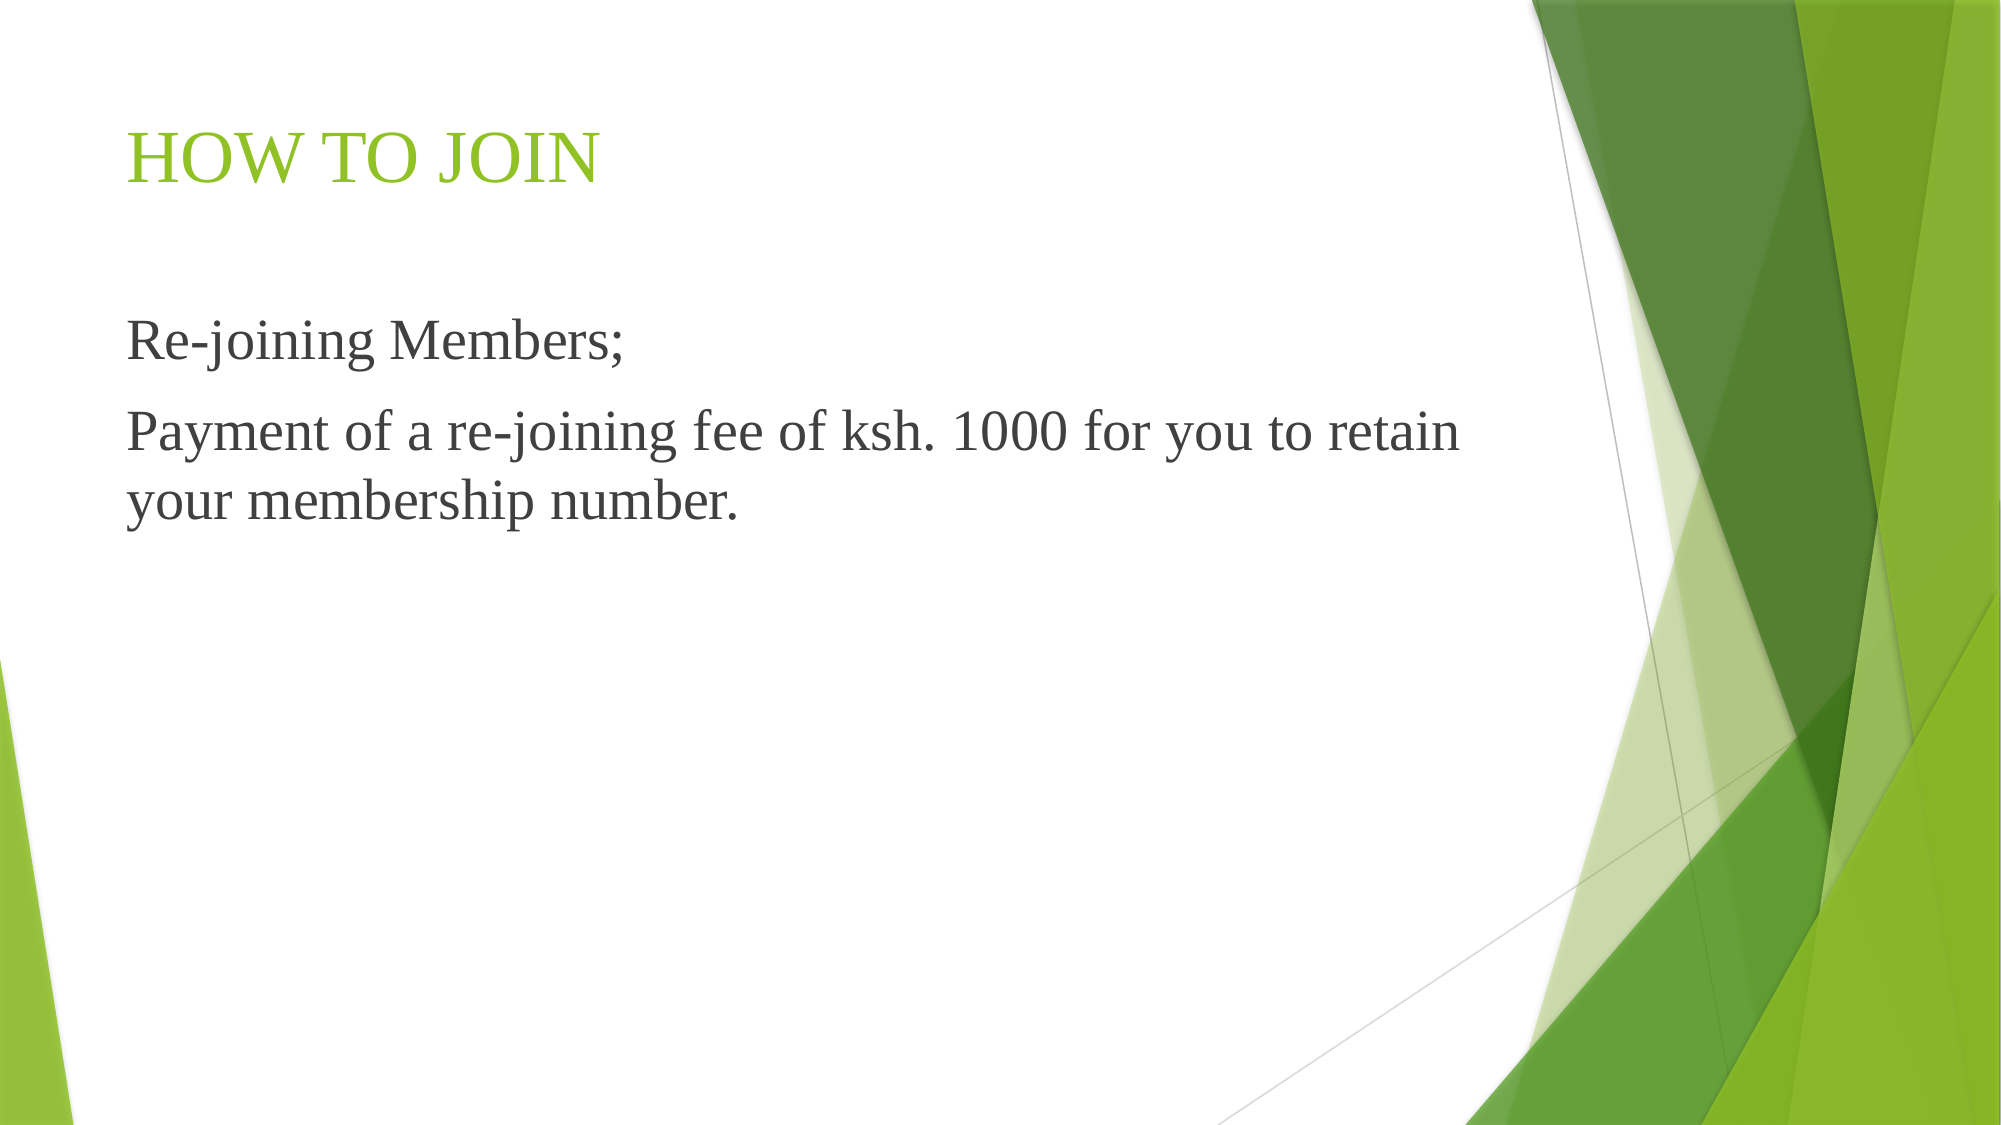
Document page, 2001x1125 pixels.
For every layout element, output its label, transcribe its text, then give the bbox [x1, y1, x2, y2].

title HOW TO JOIN [111, 99, 1522, 293]
list Re-joining Members; Payment of a re-joining fee of ksh. 1000 for you to retain your membership number. [111, 293, 1522, 991]
